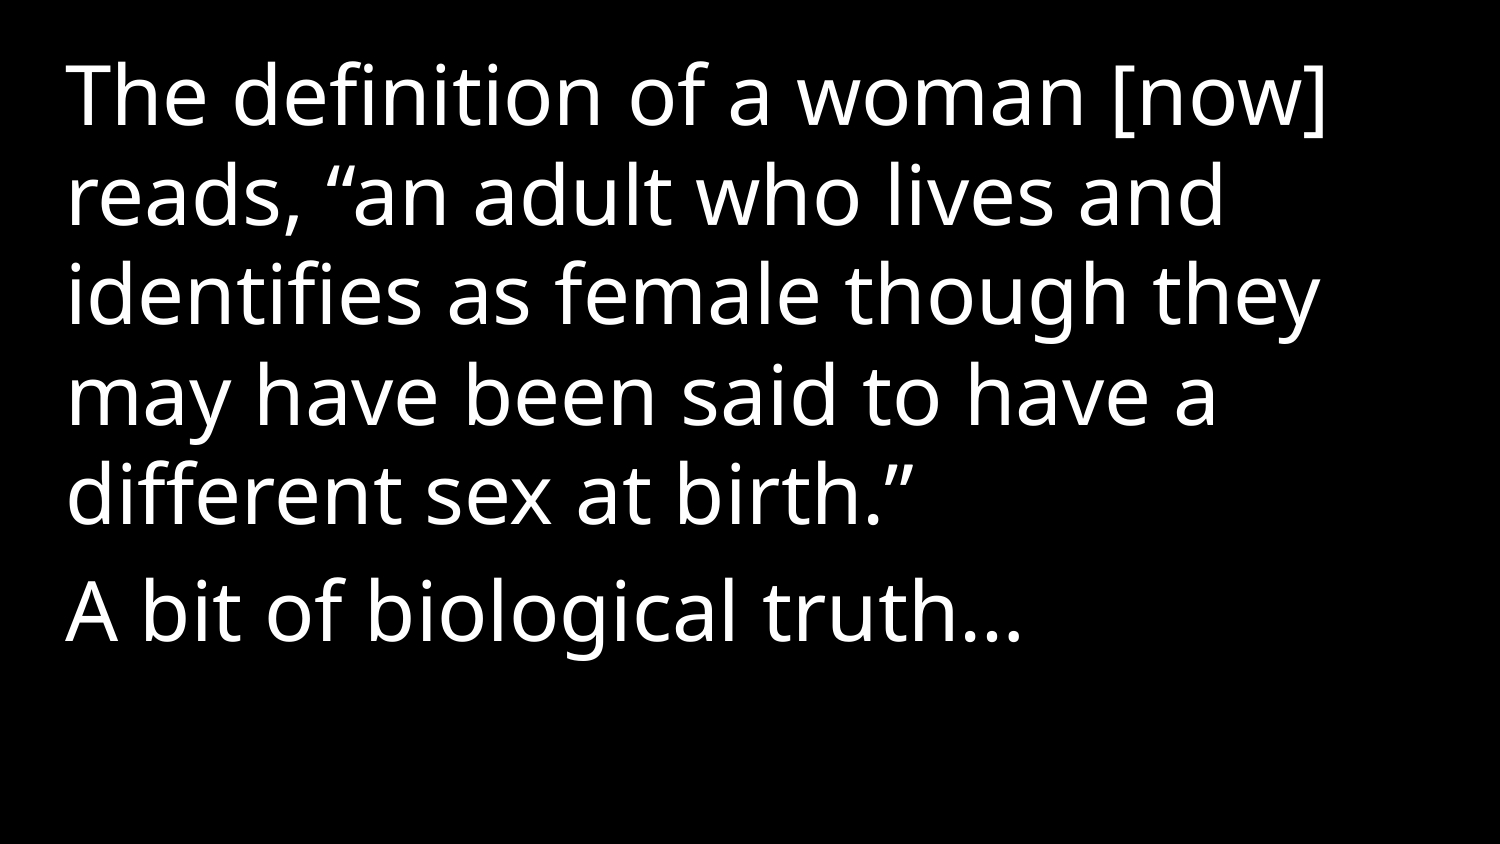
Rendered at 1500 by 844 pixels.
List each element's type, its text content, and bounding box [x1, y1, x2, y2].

subtitle The definition of a woman [now] reads, “an adult who lives and identifies as female though they may have been said to have a different sex at birth.” A bit of biological truth… [50, 34, 1450, 797]
